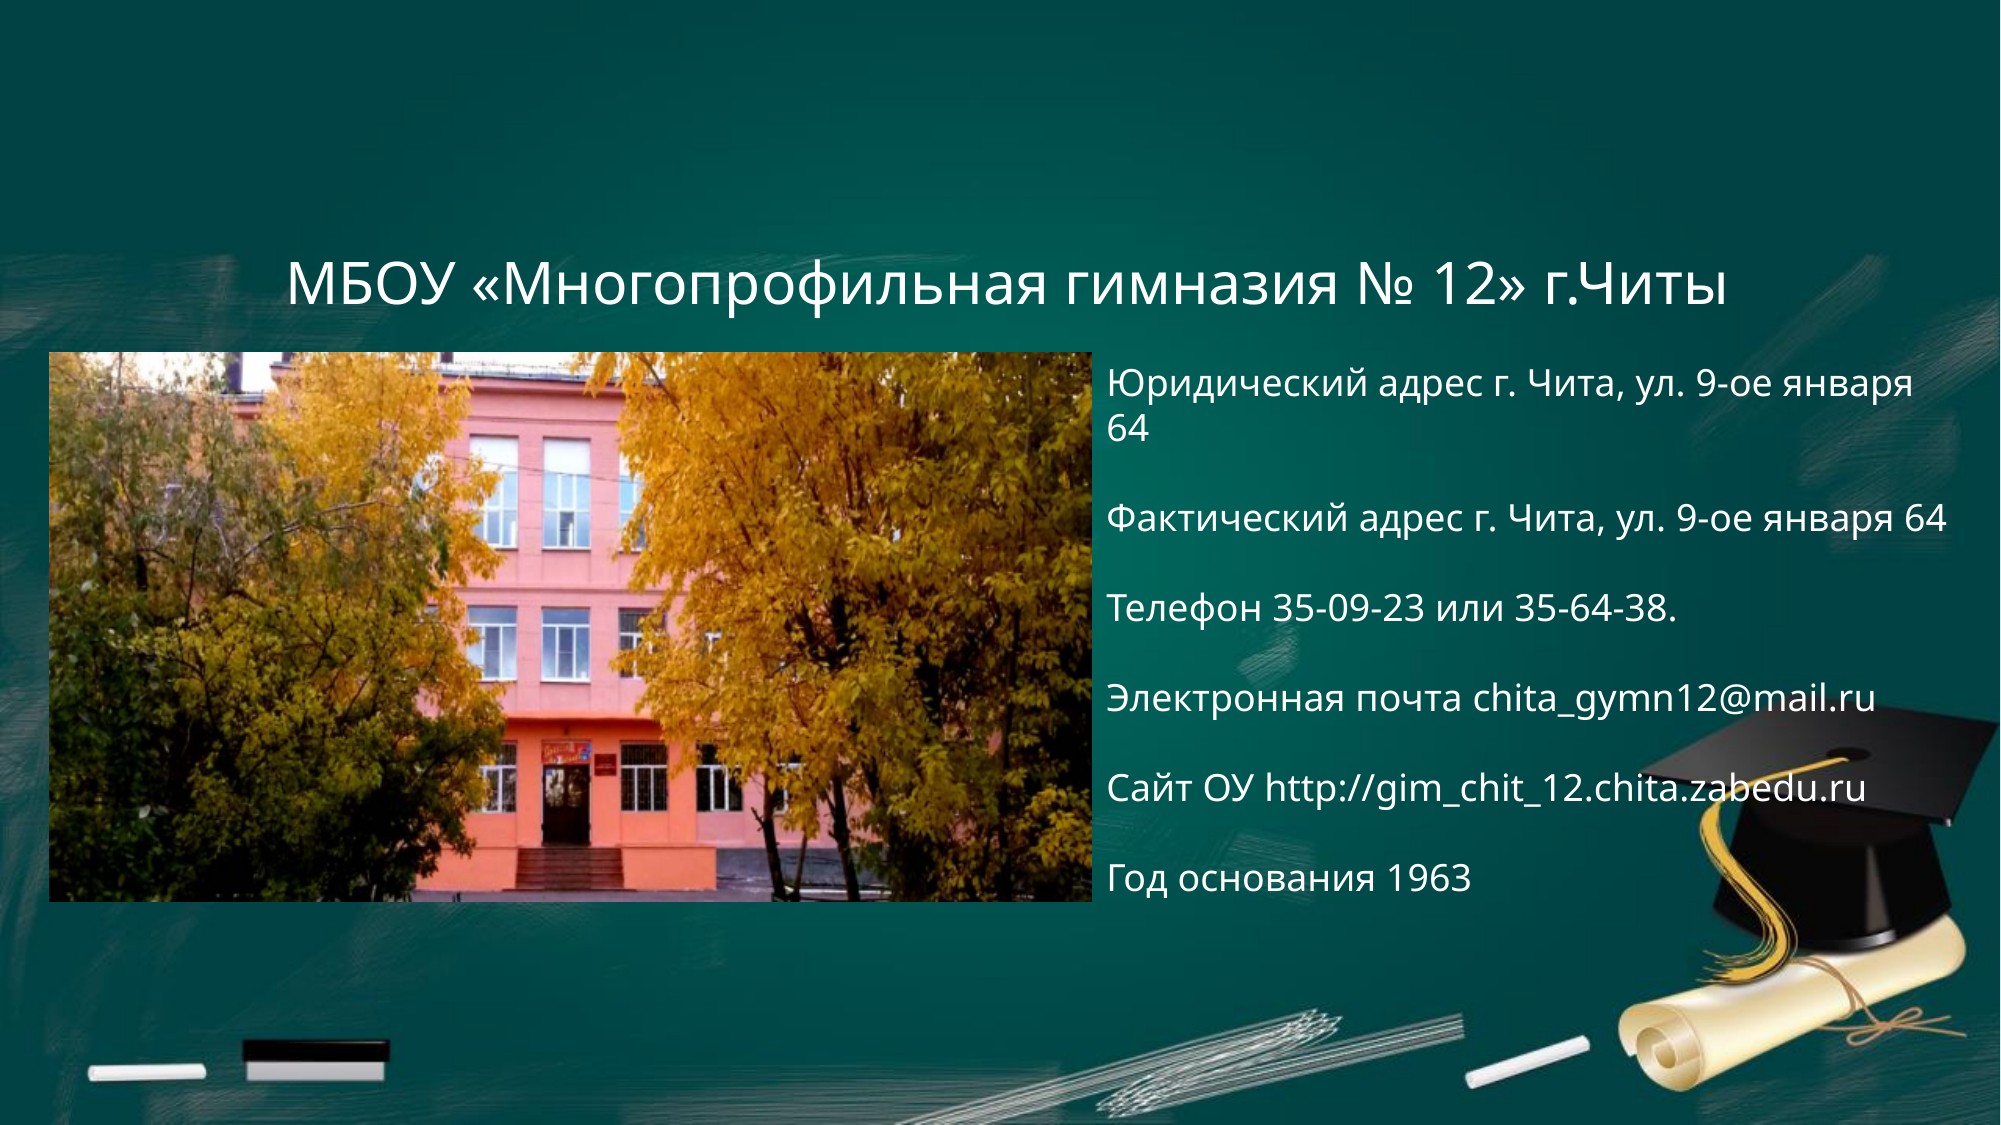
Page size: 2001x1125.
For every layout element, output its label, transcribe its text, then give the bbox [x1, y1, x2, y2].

picture [0, 0, 2001, 1125]
text_box Юридический адрес г. Чита, ул. 9-ое января 64 Фактический адрес г. Чита, ул. 9-ое января 64 Телефон 35-09-23 или 35-64-38. Электронная почта chita_gymn12@mail.ru Сайт ОУ http://gim_chit_12.chita.zabedu.ru Год основания 1963 [1091, 352, 1973, 907]
title МБОУ «Многопрофильная гимназия № 12» г.Читы [249, 184, 1750, 325]
